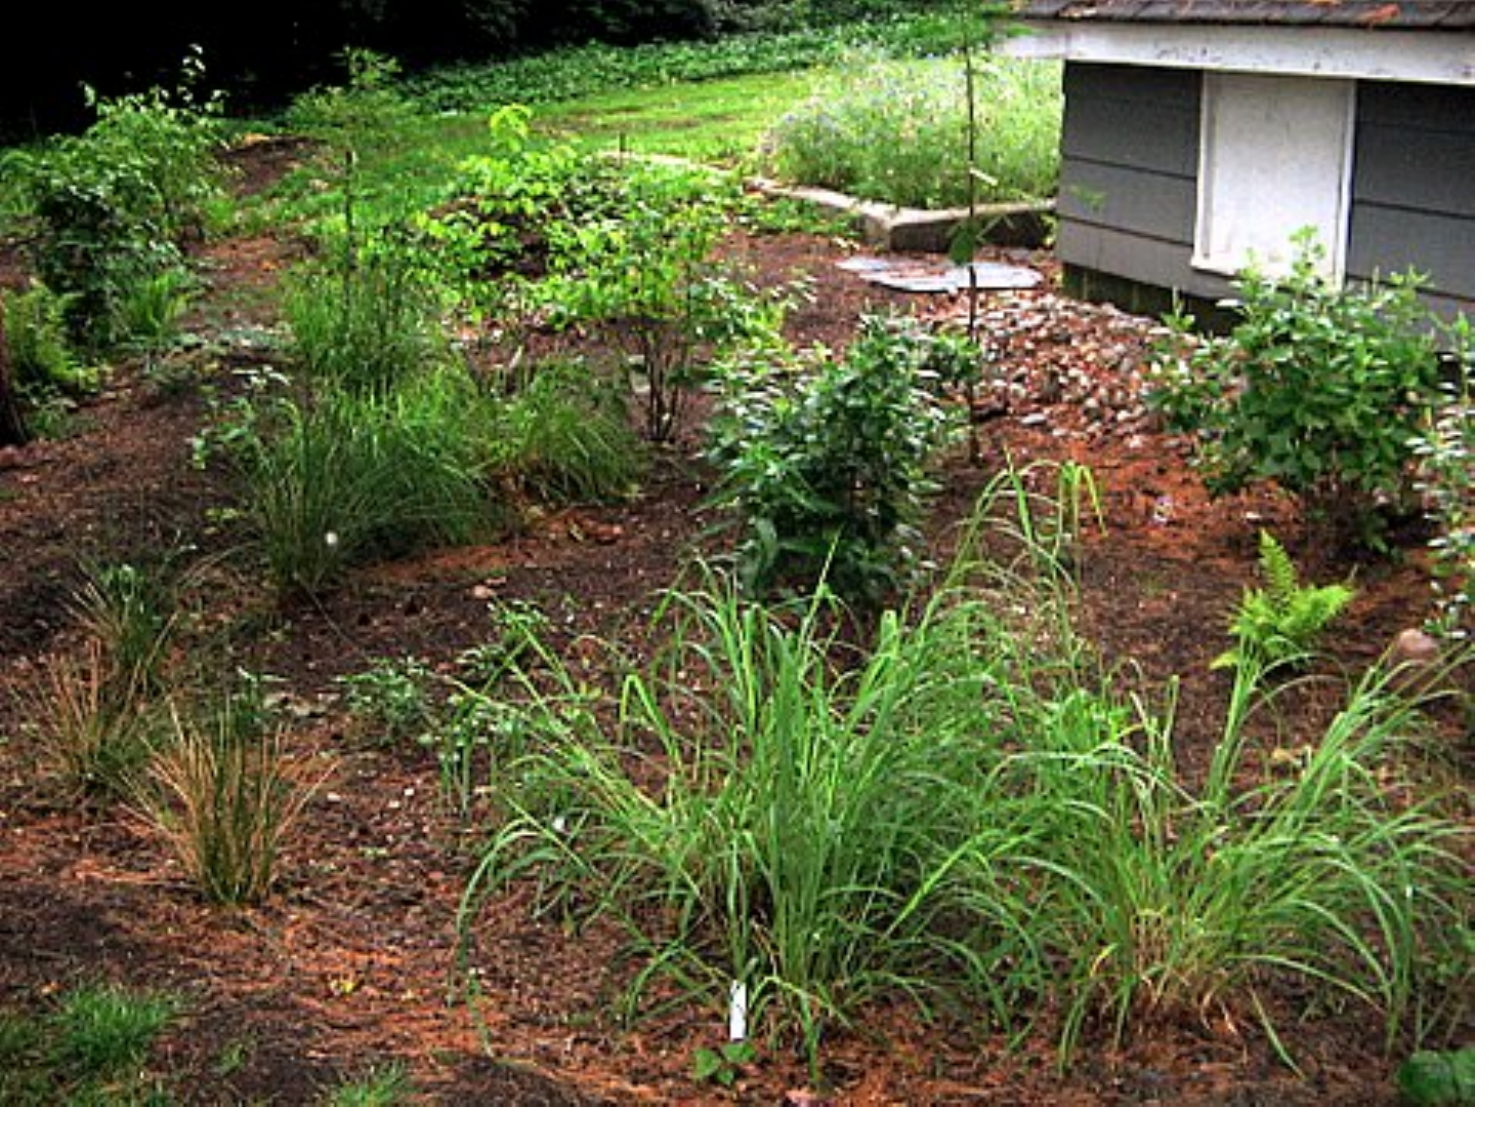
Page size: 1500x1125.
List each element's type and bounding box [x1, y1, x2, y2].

list [0, 0, 1476, 1107]
